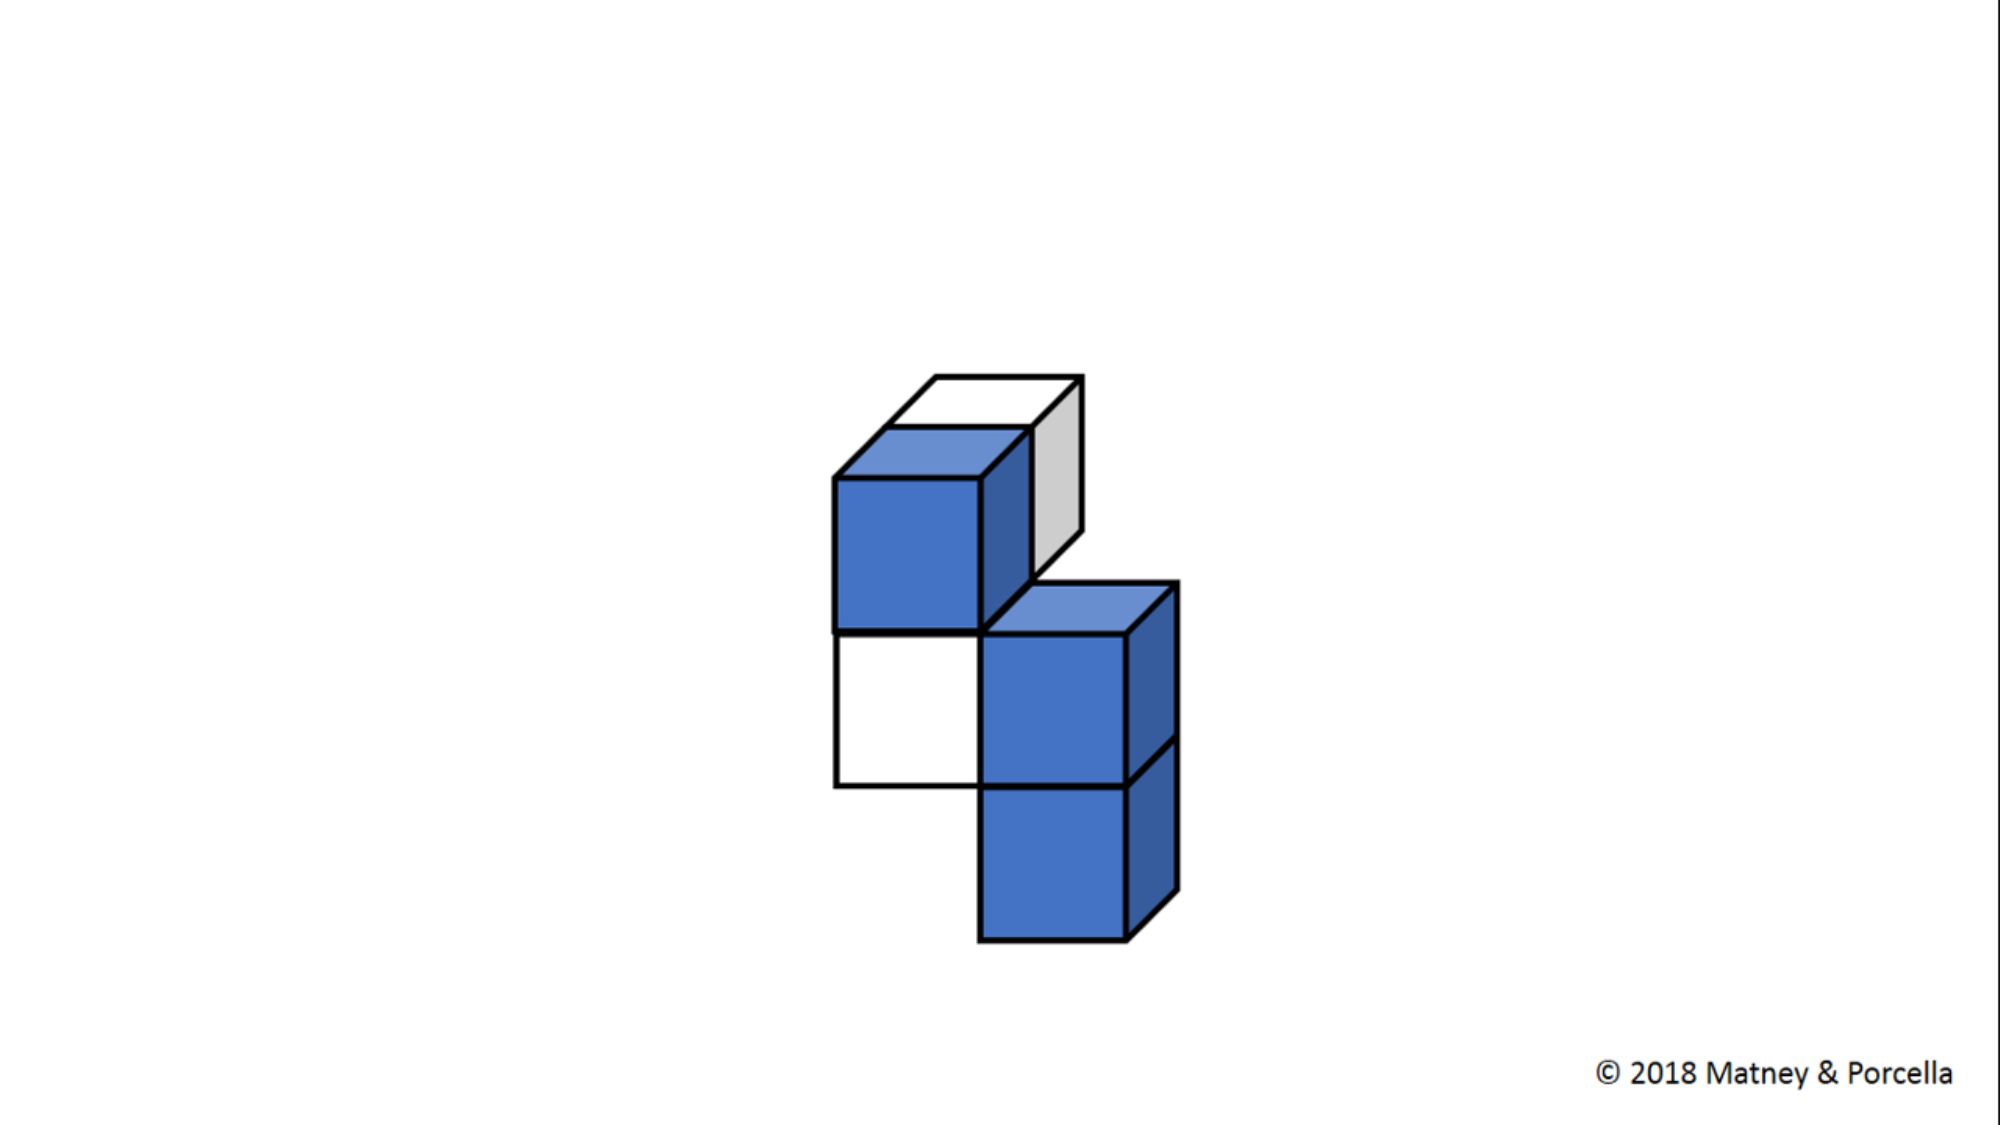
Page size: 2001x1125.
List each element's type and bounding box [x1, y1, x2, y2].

list [0, 0, 2000, 1125]
